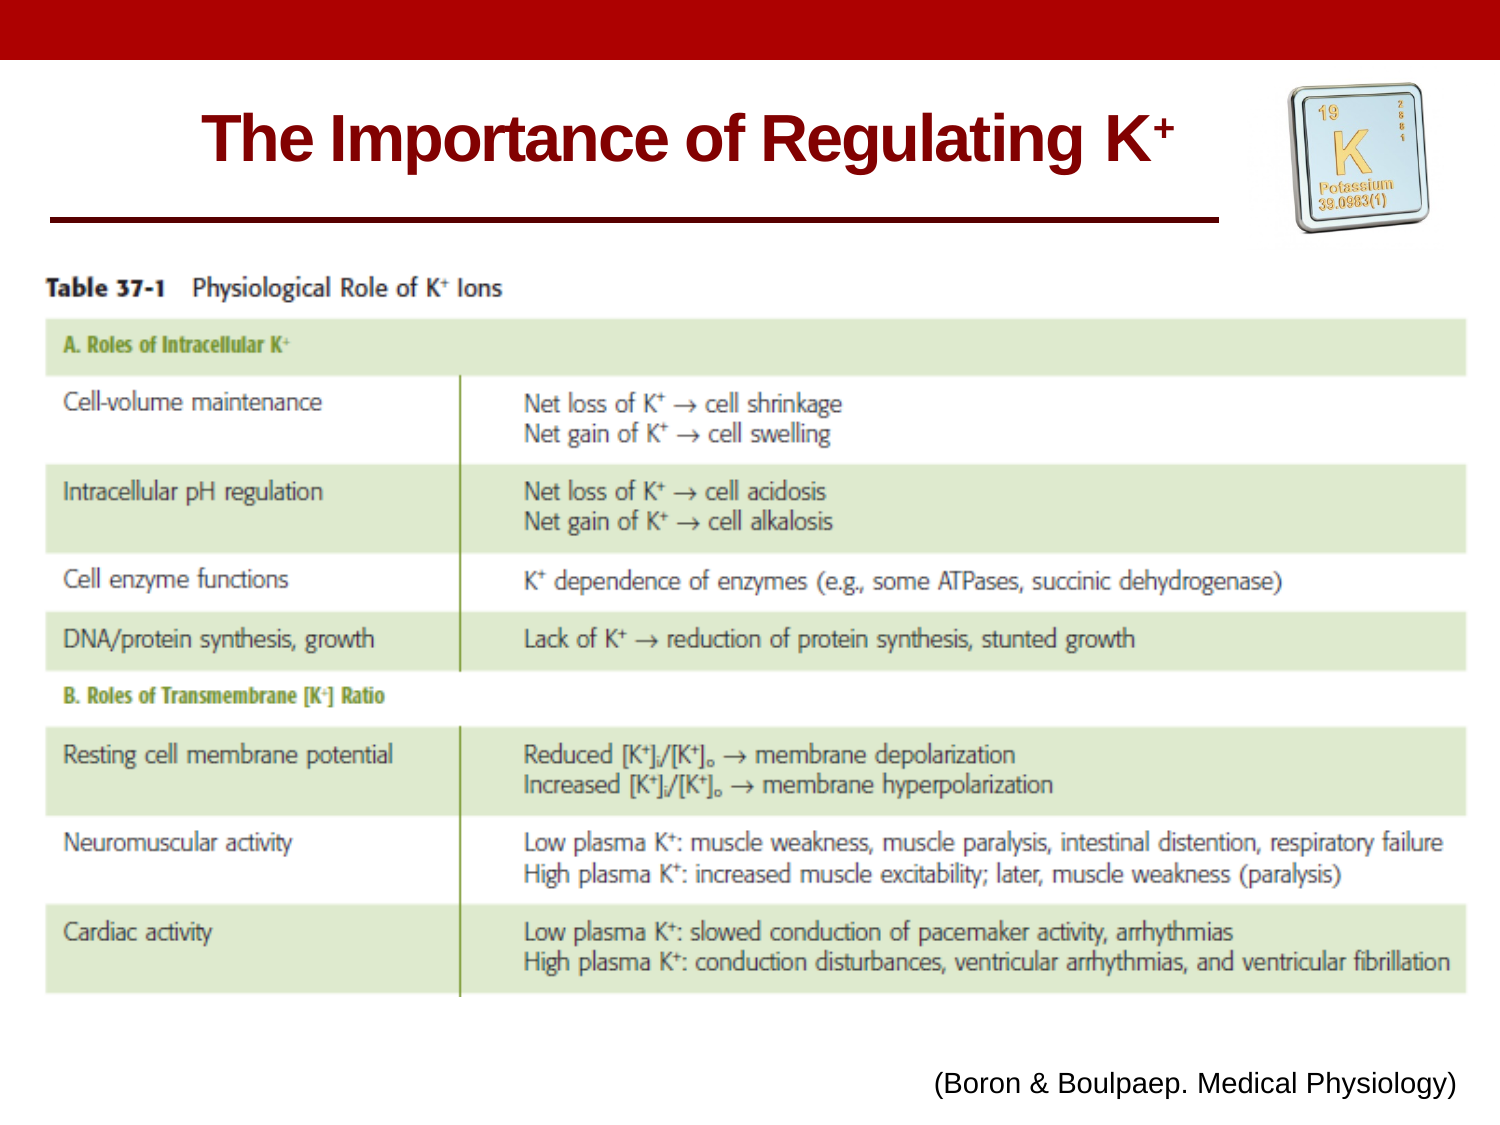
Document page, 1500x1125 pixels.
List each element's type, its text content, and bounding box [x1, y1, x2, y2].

text_box The Importance of Regulating K+ [17, 87, 1215, 250]
picture [29, 66, 1495, 997]
text_box (Boron & Boulpaep. Medical Physiology) [919, 1057, 1482, 1107]
